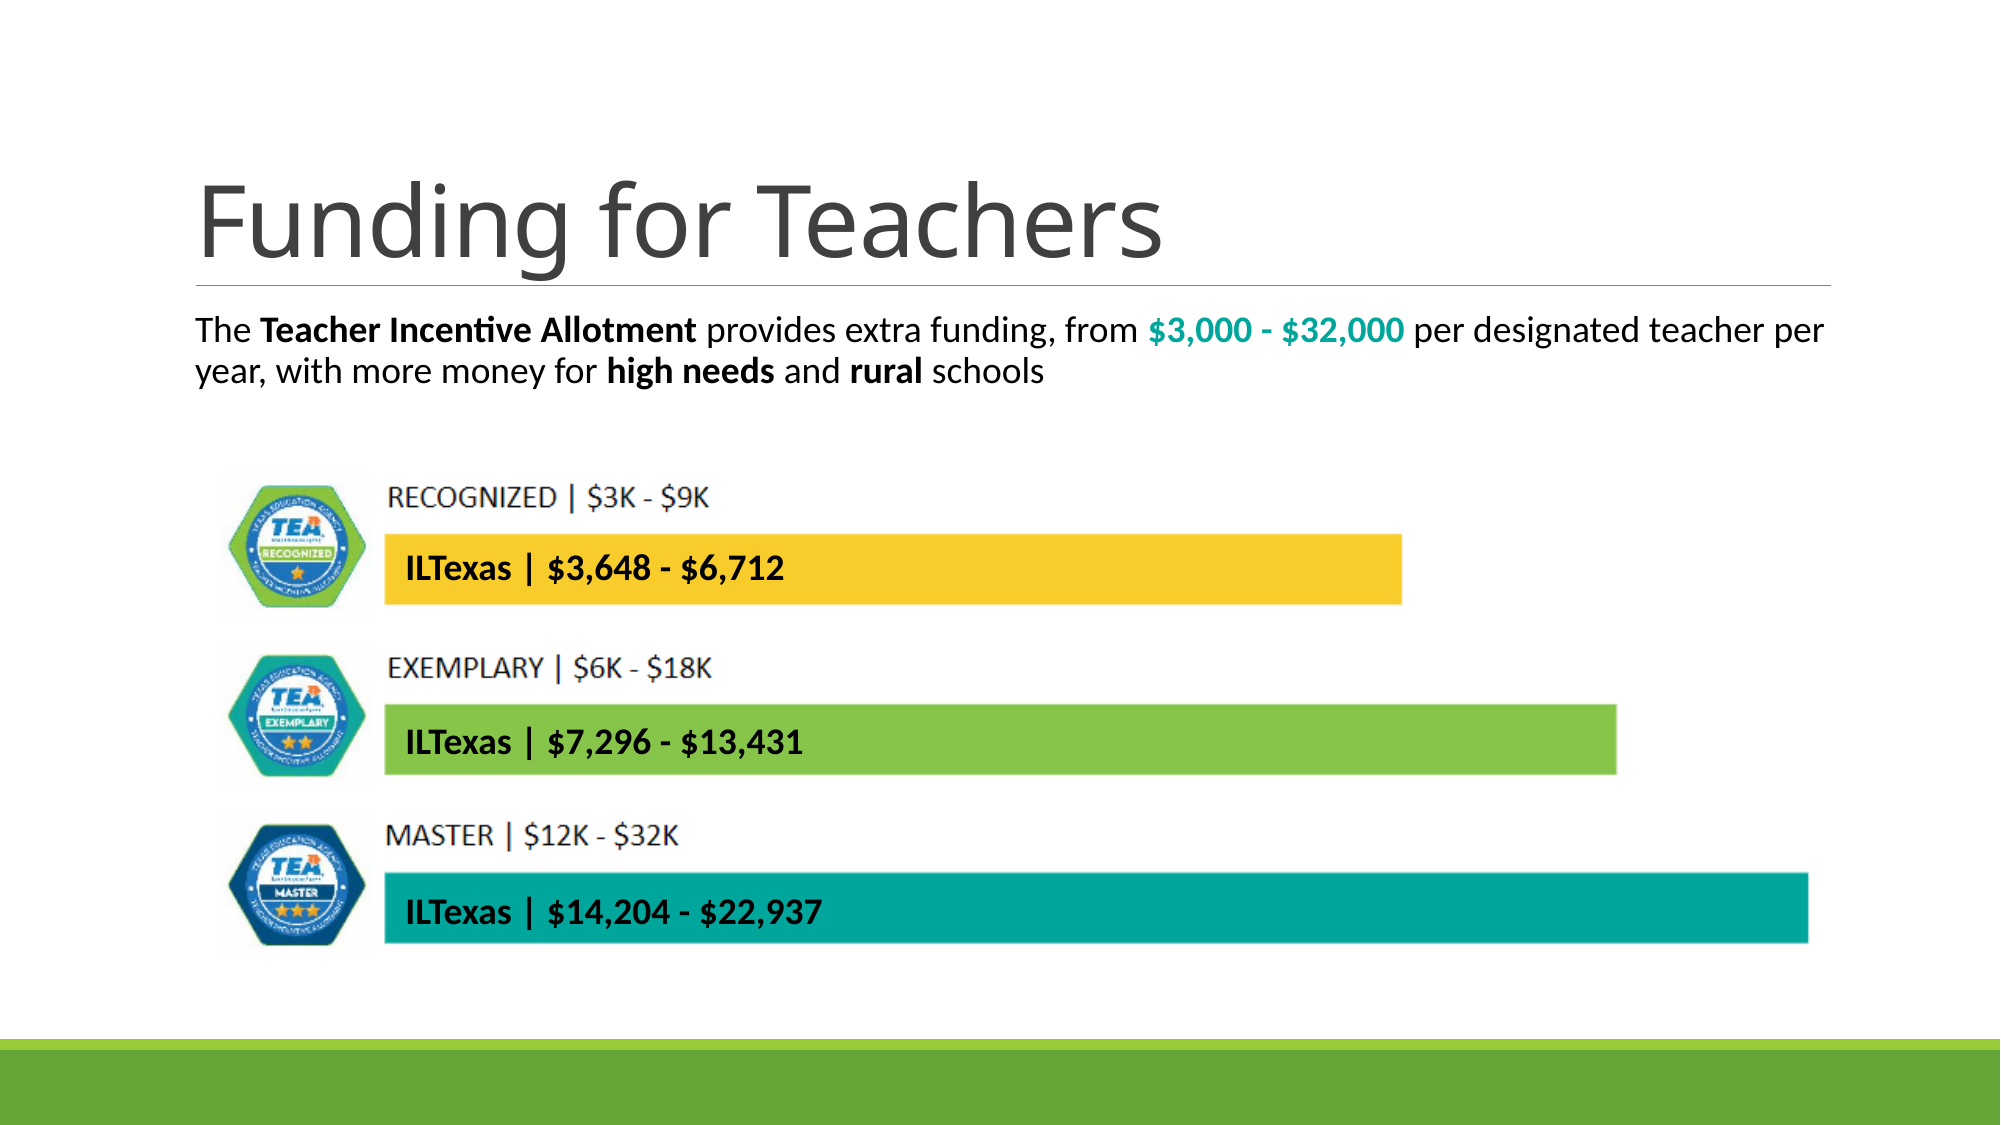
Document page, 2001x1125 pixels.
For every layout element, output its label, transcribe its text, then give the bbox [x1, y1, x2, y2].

title Funding for Teachers [180, 47, 1830, 285]
list The Teacher Incentive Allotment provides extra funding, from $3,000 - $32,000 per designated teacher per year, with more money for high needs and rural schools​ [180, 302, 1830, 428]
picture [179, 445, 1836, 1025]
